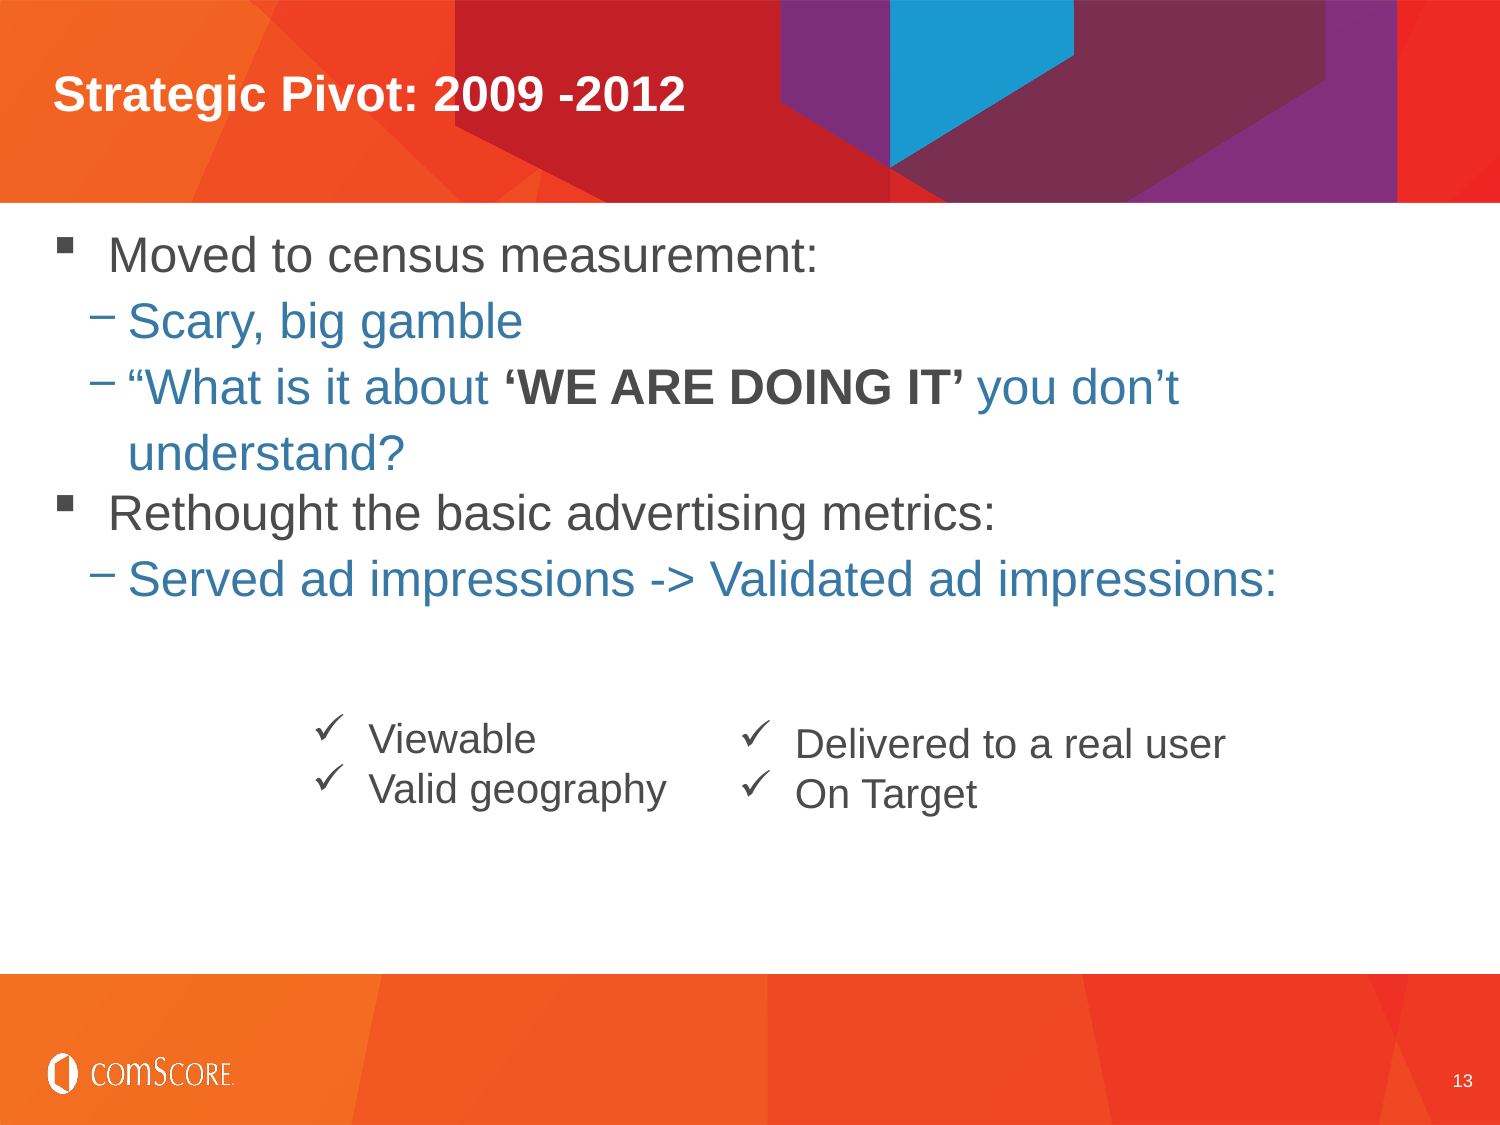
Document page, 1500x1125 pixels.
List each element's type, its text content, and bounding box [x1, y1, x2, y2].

text_box Viewable Valid geography [215, 690, 689, 883]
title Strategic Pivot: 2009 -2012 [33, 0, 1467, 185]
text_box Delivered to a real user On Target [648, 709, 1399, 825]
list Moved to census measurement: Scary, big gamble “What is it about ‘WE ARE DOING IT’ you don’t understand? Rethought the basic advertising metrics: Served ad impressions -> Validated ad impressions: [33, 202, 1467, 1013]
picture [0, 0, 1500, 202]
picture [0, 974, 1500, 1125]
